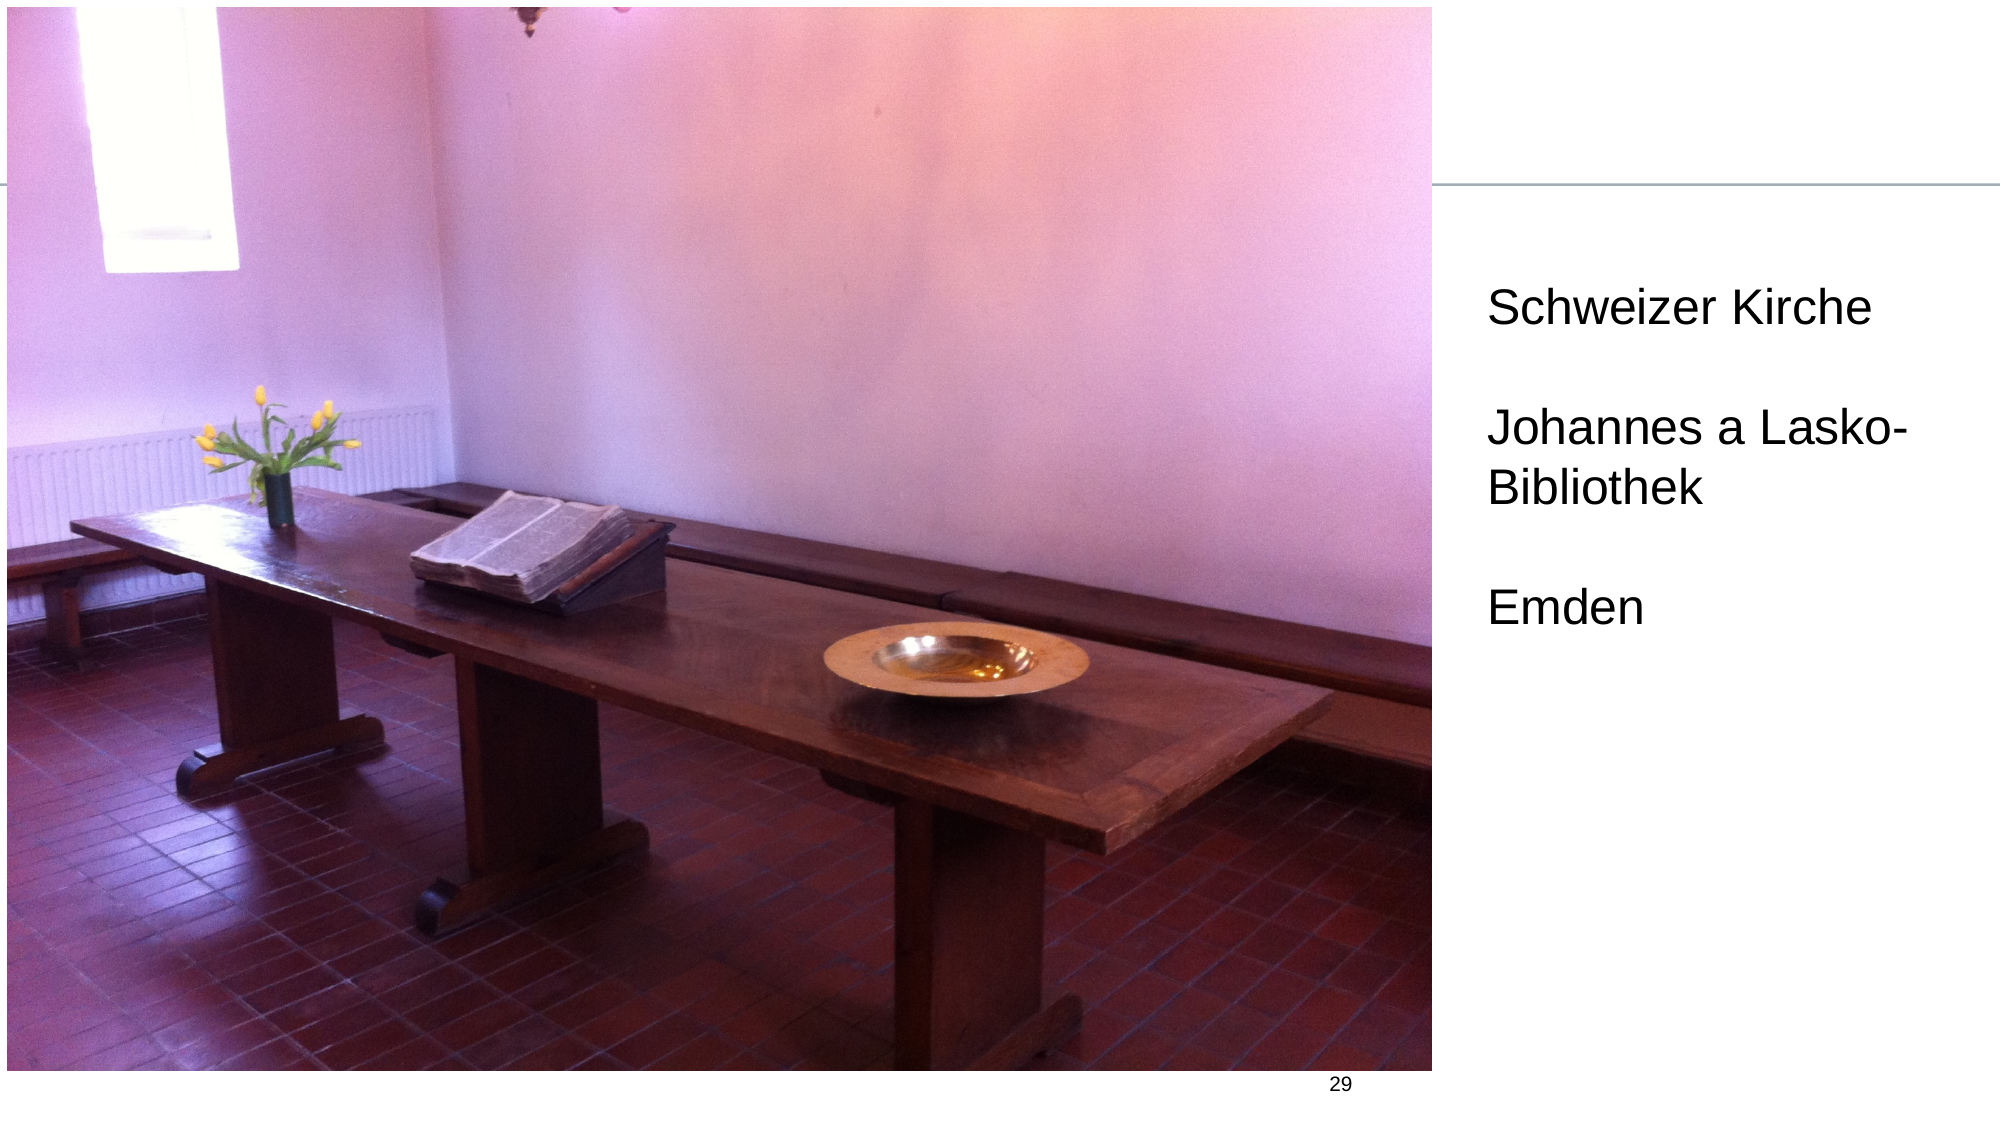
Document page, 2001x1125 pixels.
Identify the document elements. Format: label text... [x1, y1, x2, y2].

picture [7, 7, 1432, 1071]
text_box Schweizer Kirche Johannes a Lasko-Bibliothek Emden [1472, 267, 1957, 642]
slide_number 29 [1222, 1079, 1353, 1106]
